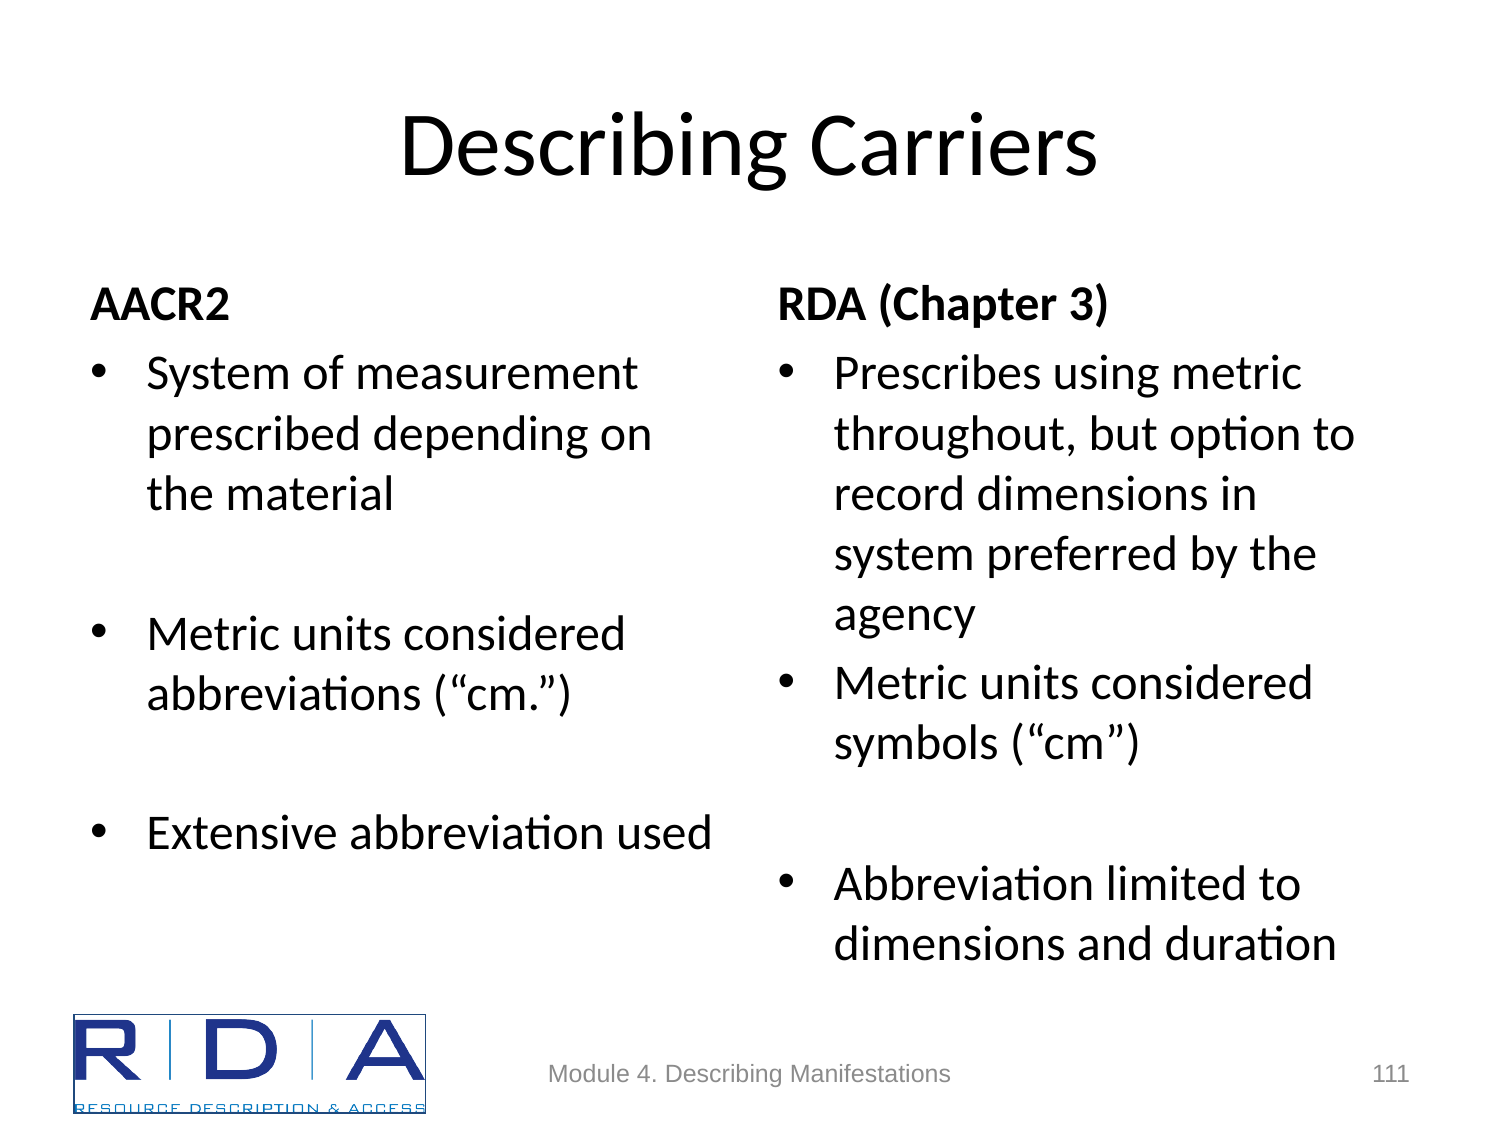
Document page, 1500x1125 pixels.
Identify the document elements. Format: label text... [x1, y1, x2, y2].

list RDA (Chapter 3) Prescribes using metric throughout, but option to record dimensions in system preferred by the agency Metric units considered symbols (“cm”) Abbreviation limited to dimensions and duration [762, 262, 1425, 1005]
title Describing Carriers [75, 45, 1425, 233]
footer Module 4. Describing Manifestations [512, 1042, 988, 1103]
list AACR2 System of measurement prescribed depending on the material Metric units considered abbreviations (“cm.”) Extensive abbreviation used [75, 262, 738, 1005]
picture [75, 1015, 425, 1112]
slide_number 111 [1074, 1042, 1425, 1103]
